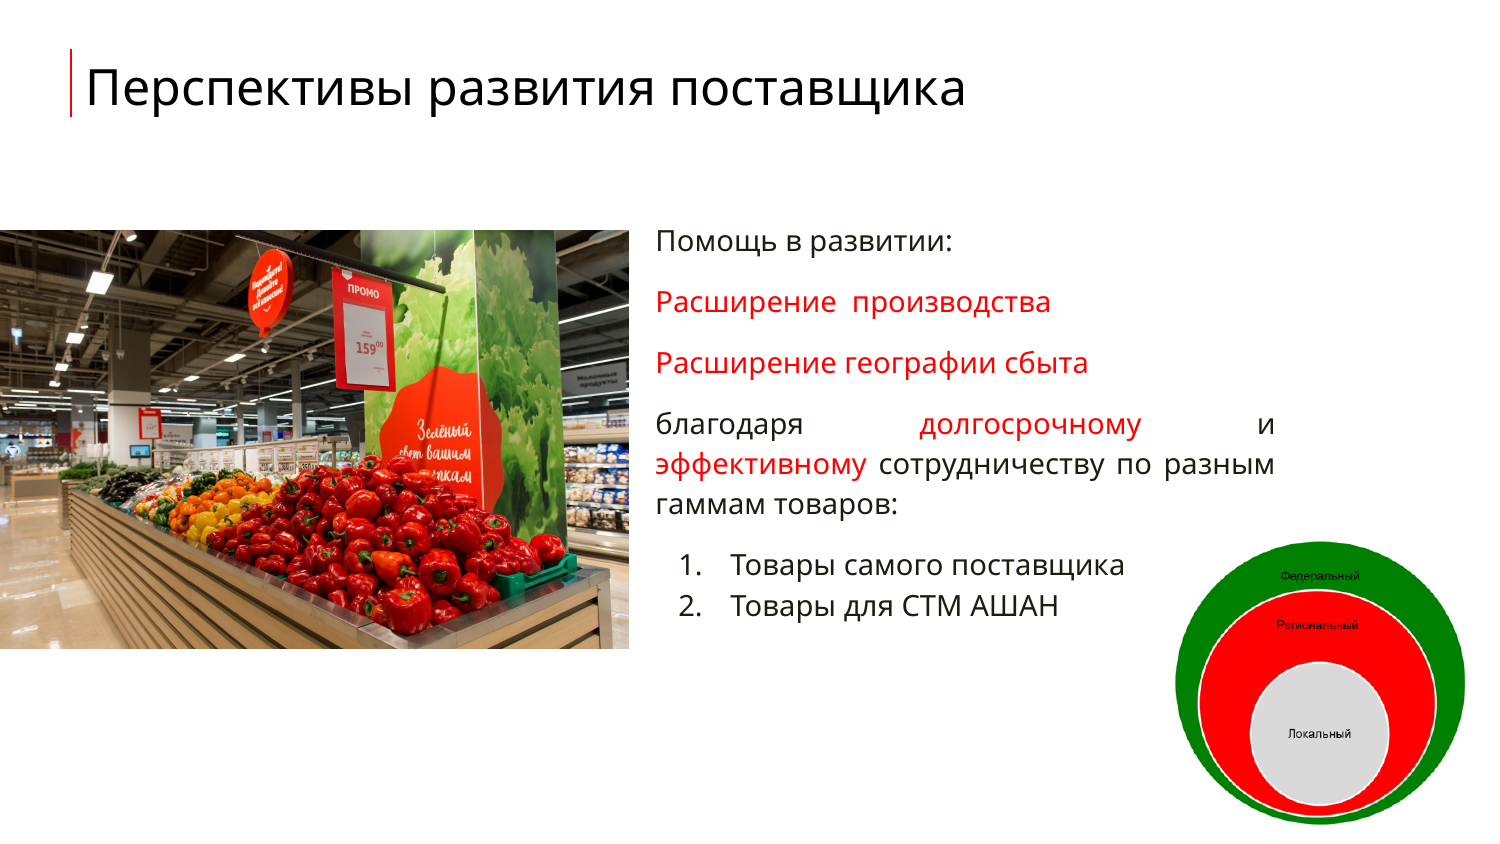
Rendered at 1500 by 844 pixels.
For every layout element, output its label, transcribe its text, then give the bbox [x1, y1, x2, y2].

text_box Помощь в развитии: Расширение производства Расширение географии сбыта благодаря долгосрочному и эффективному сотрудничеству по разным гаммам товаров: Товары самого поставщика Товары для СТМ АШАН [640, 217, 1291, 688]
picture [1128, 539, 1484, 826]
picture [0, 230, 629, 650]
title Перспективы развития поставщика [70, 33, 1430, 145]
